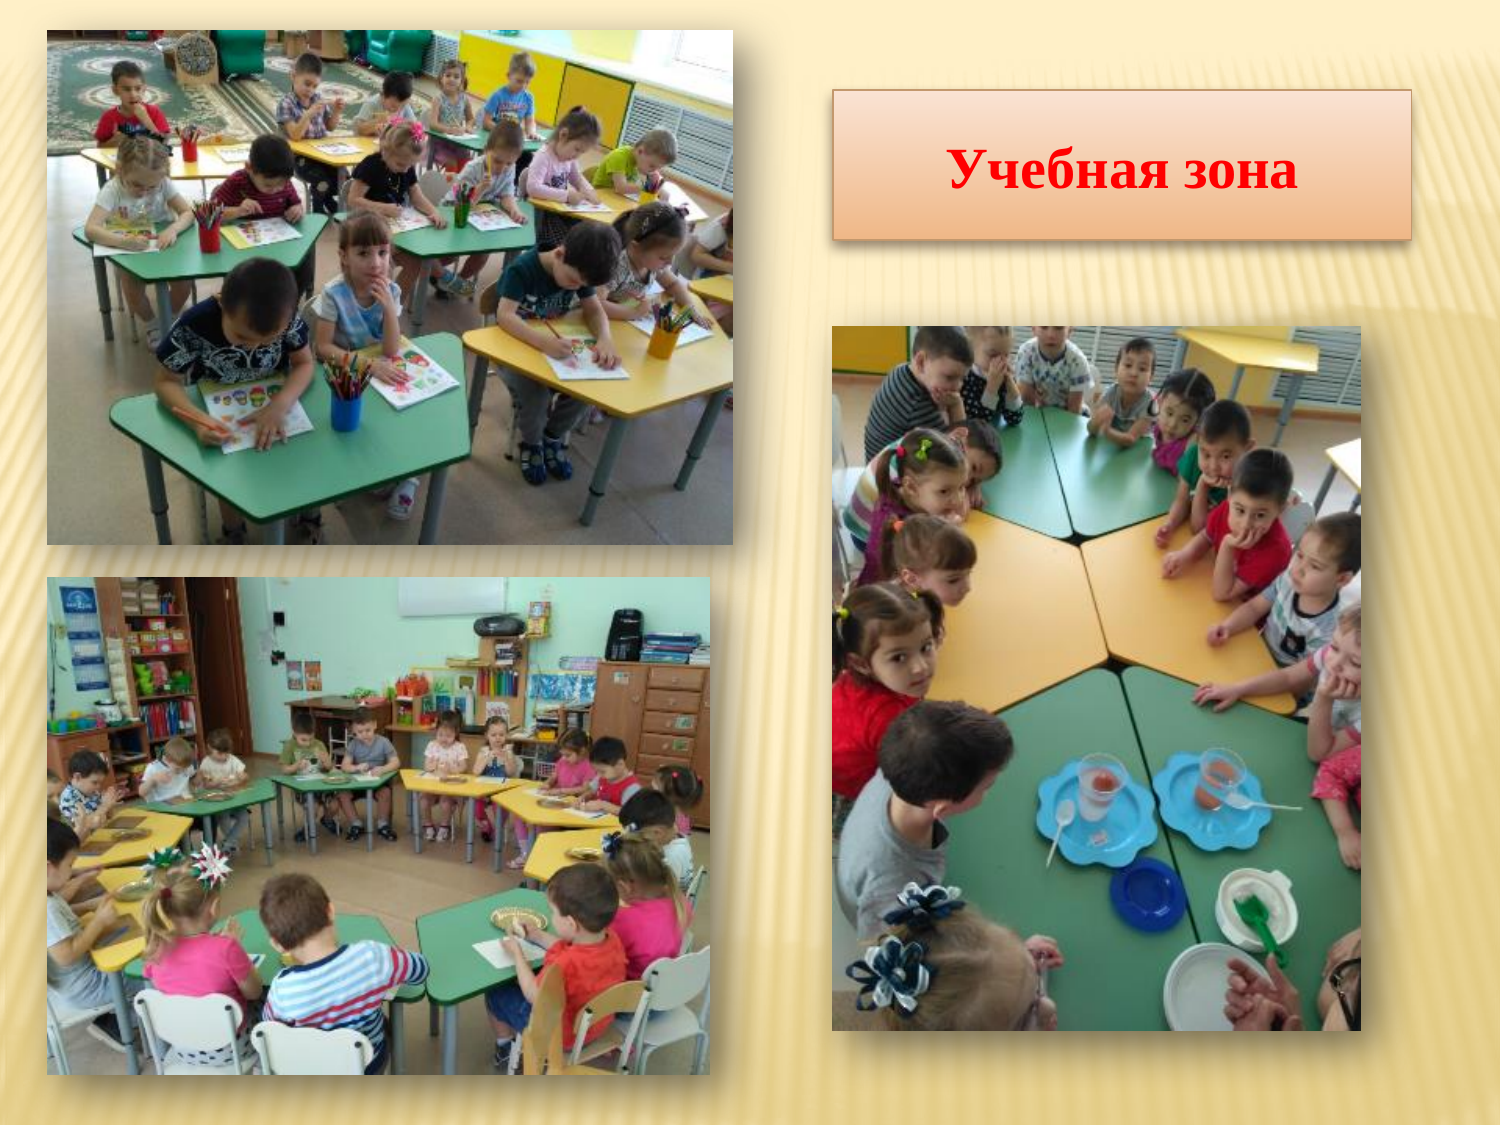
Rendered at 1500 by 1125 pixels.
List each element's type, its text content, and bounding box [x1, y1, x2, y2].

picture [47, 577, 710, 1075]
picture [47, 30, 734, 546]
picture [832, 325, 1362, 1031]
text_box Учебная зона [832, 89, 1412, 241]
